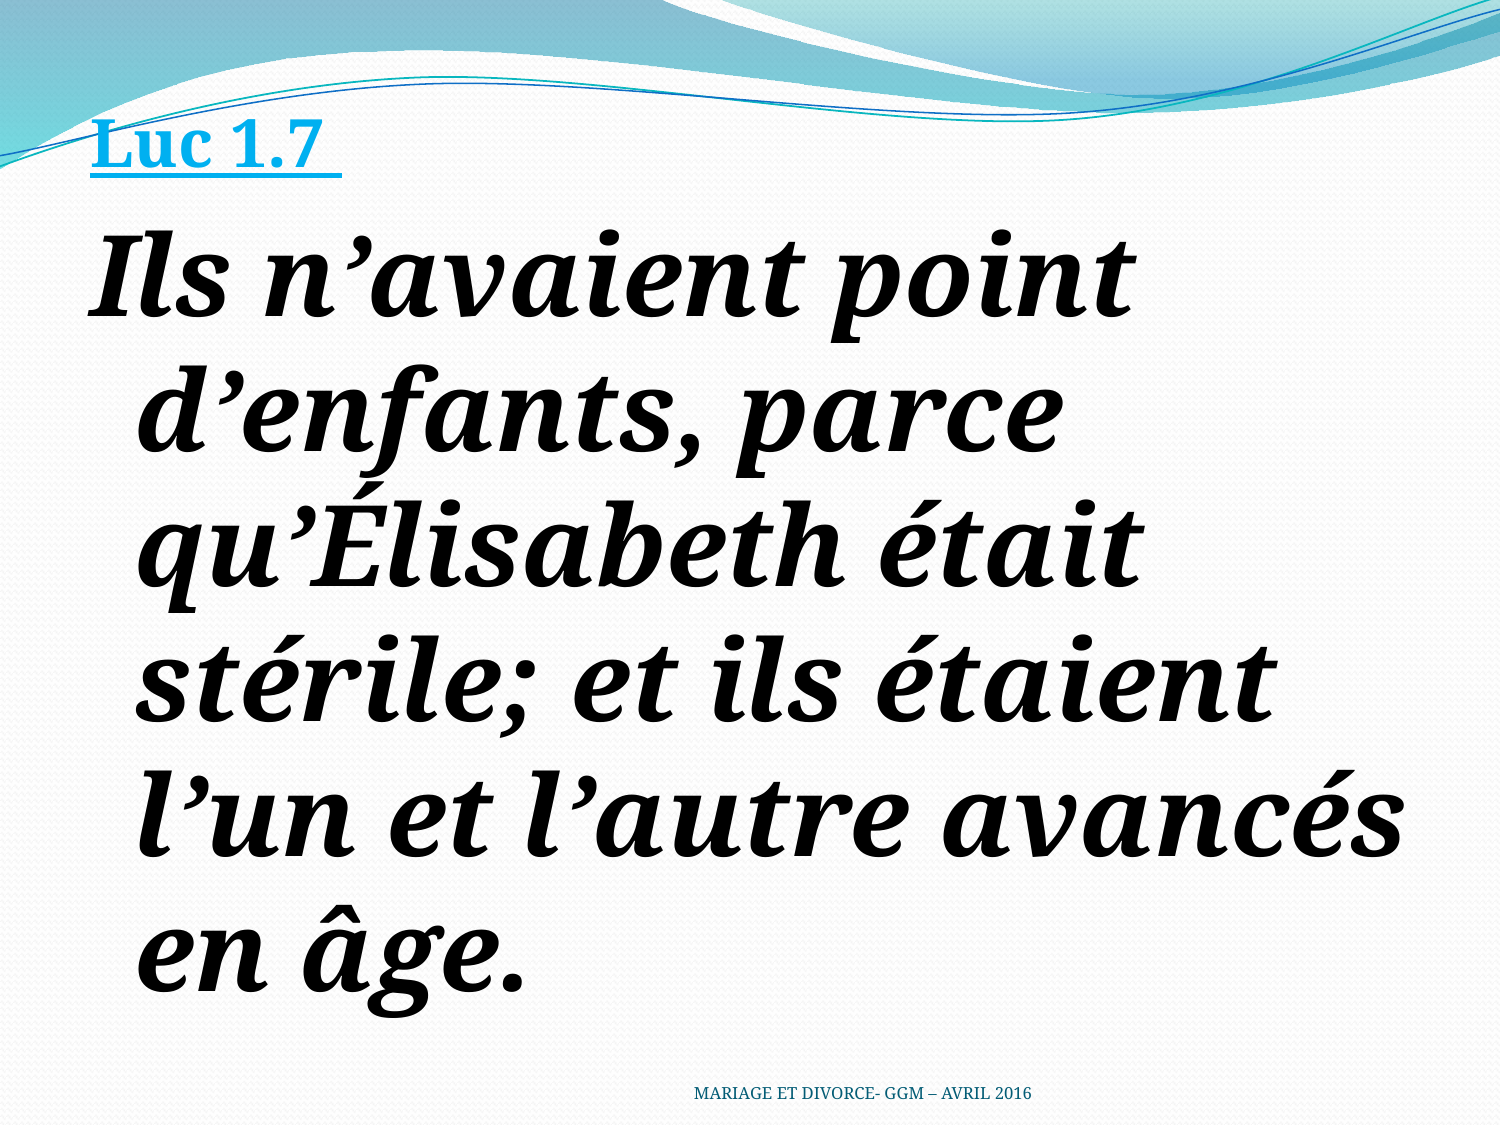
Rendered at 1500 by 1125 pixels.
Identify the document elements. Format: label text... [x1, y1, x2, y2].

footer MARIAGE ET DIVORCE- GGM – AVRIL 2016 [437, 1042, 1289, 1103]
list Luc 1.7 Ils n’avaient point d’enfants, parce qu’Élisabeth était stérile; et ils étaient l’un et l’autre avancés en âge. [74, 93, 1426, 1038]
